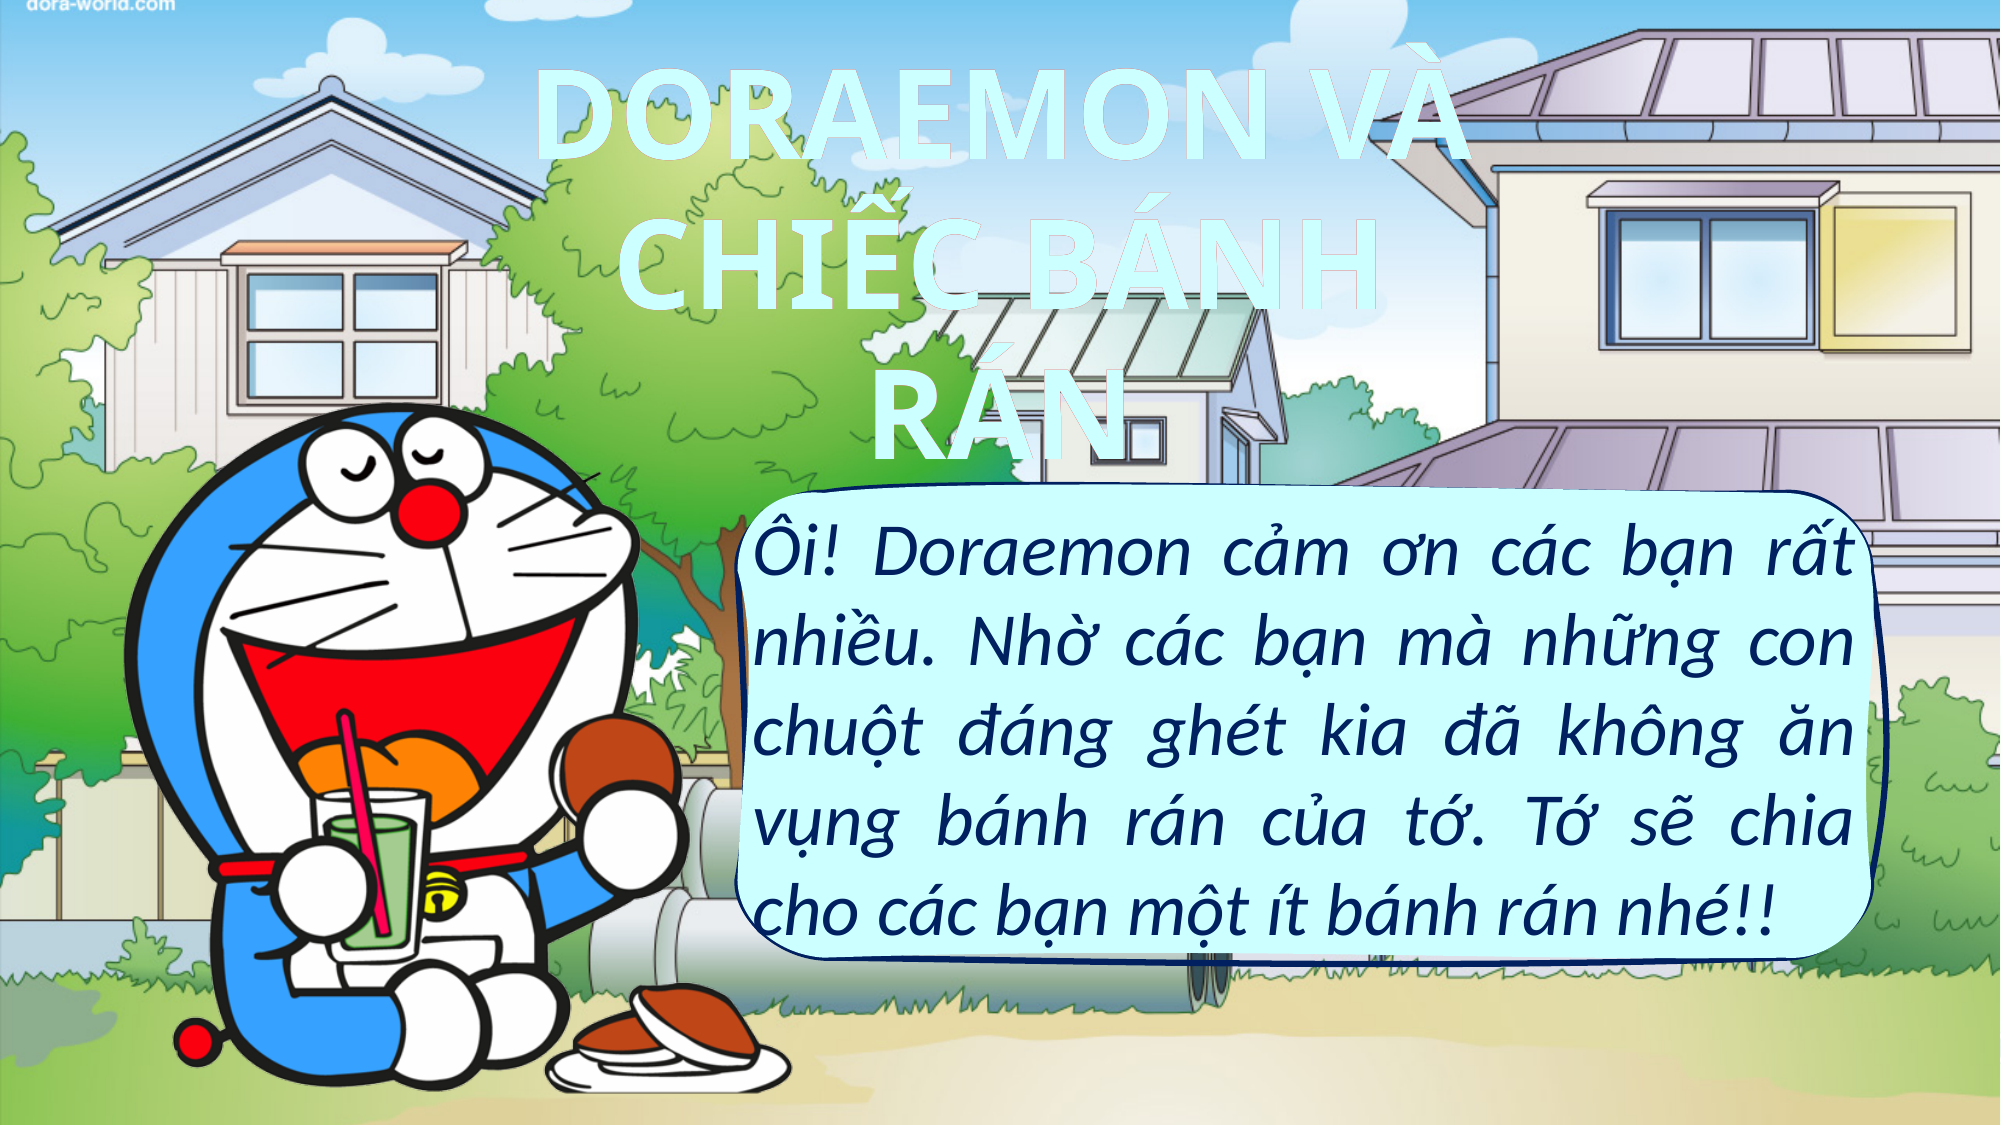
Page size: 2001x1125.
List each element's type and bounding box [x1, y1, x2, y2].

picture [0, 0, 2001, 1125]
text_box [477, 26, 1522, 346]
